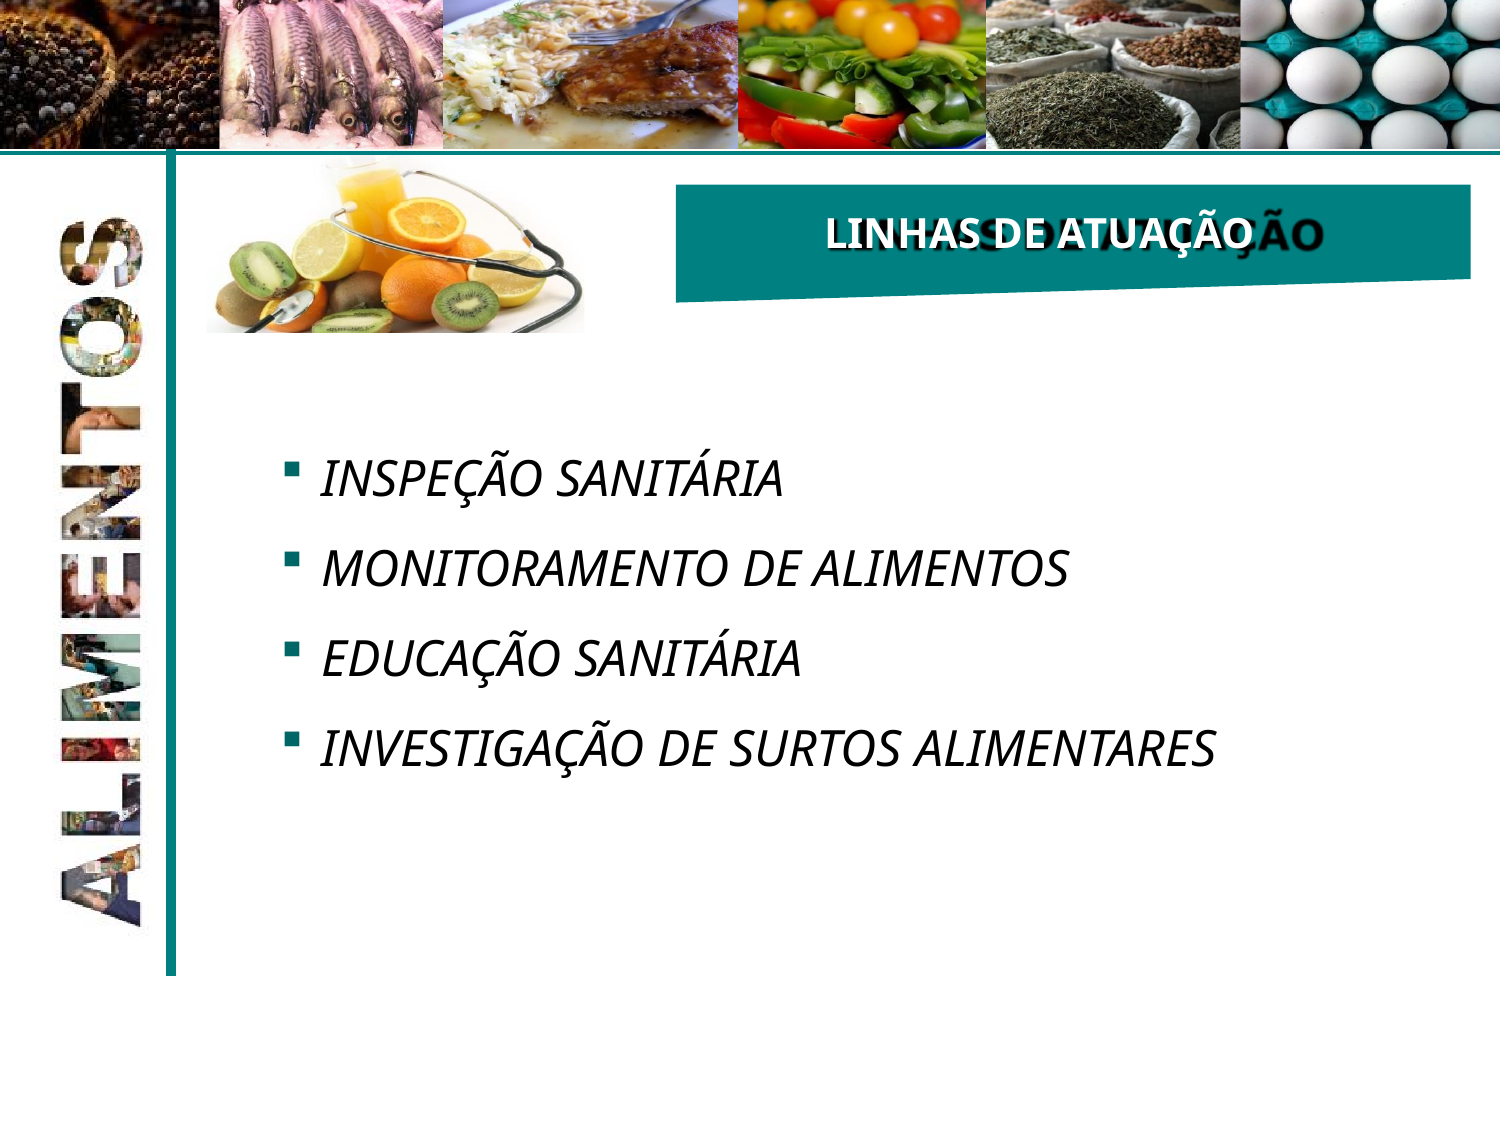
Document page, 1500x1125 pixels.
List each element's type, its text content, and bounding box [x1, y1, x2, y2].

text_box [206, 154, 585, 333]
text_box [675, 184, 1471, 303]
text_box [739, 0, 986, 149]
text_box [0, 0, 739, 149]
text_box [53, 207, 156, 940]
title LINHAS DE ATUAÇÃO [822, 206, 1325, 395]
text_box [206, 149, 585, 153]
text_box INSPEÇÃO SANITÁRIA MONITORAMENTO DE ALIMENTOS EDUCAÇÃO SANITÁRIA INVESTIGAÇÃO DE SURTOS ALIMENTARES [278, 445, 1408, 776]
text_box [986, 0, 1500, 149]
text_box [797, 192, 1353, 287]
